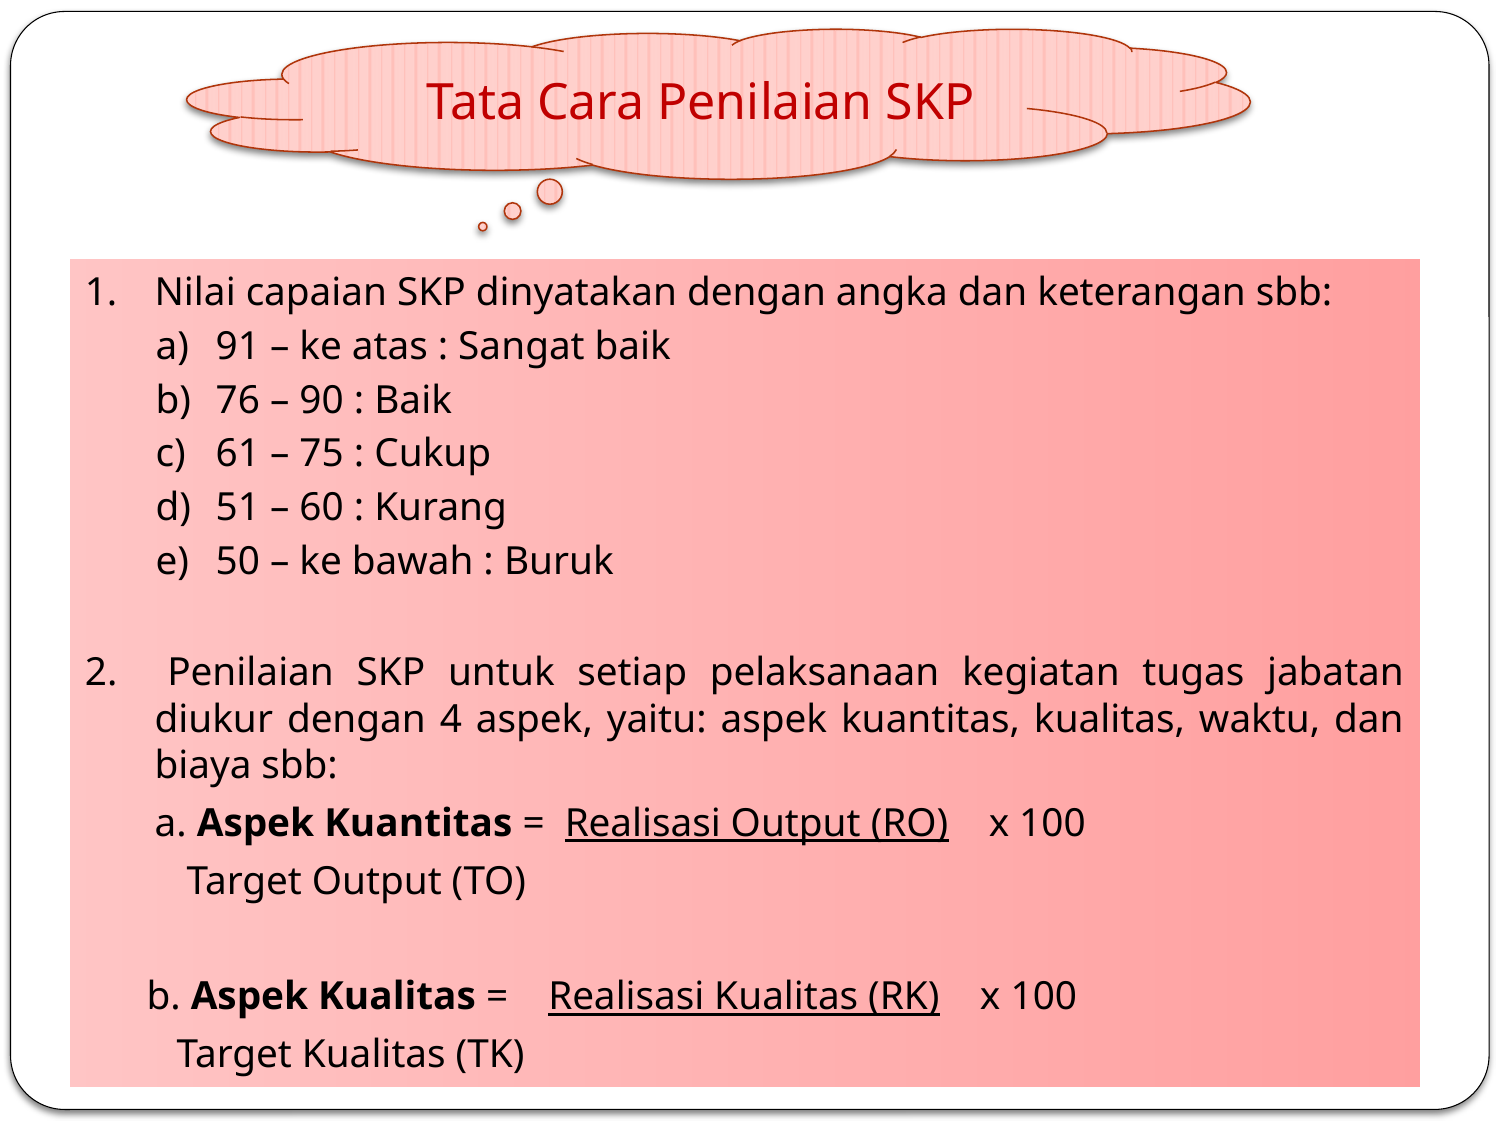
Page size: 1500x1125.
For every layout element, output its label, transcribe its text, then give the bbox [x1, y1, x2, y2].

text_box [477, 221, 488, 232]
list Nilai capaian SKP dinyatakan dengan angka dan keterangan sbb: 91 – ke atas : Sangat baik 76 – 90 : Baik 61 – 75 : Cukup 51 – 60 : Kurang 50 – ke bawah : Buruk 2. Penilaian SKP untuk setiap pelaksanaan kegiatan tugas jabatan diukur dengan 4 aspek, yaitu: aspek kuantitas, kualitas, waktu, dan biaya sbb: a. Aspek Kuantitas = Realisasi Output (RO) x 100 Target Output (TO) b. Aspek Kualitas = Realisasi Kualitas (RK) x 100 Target Kualitas (TK) [70, 259, 1420, 1087]
text_box [503, 201, 522, 221]
text_box [536, 178, 564, 205]
text_box [185, 28, 1252, 181]
text_box Tata Cara Penilaian SKP [411, 62, 1012, 138]
